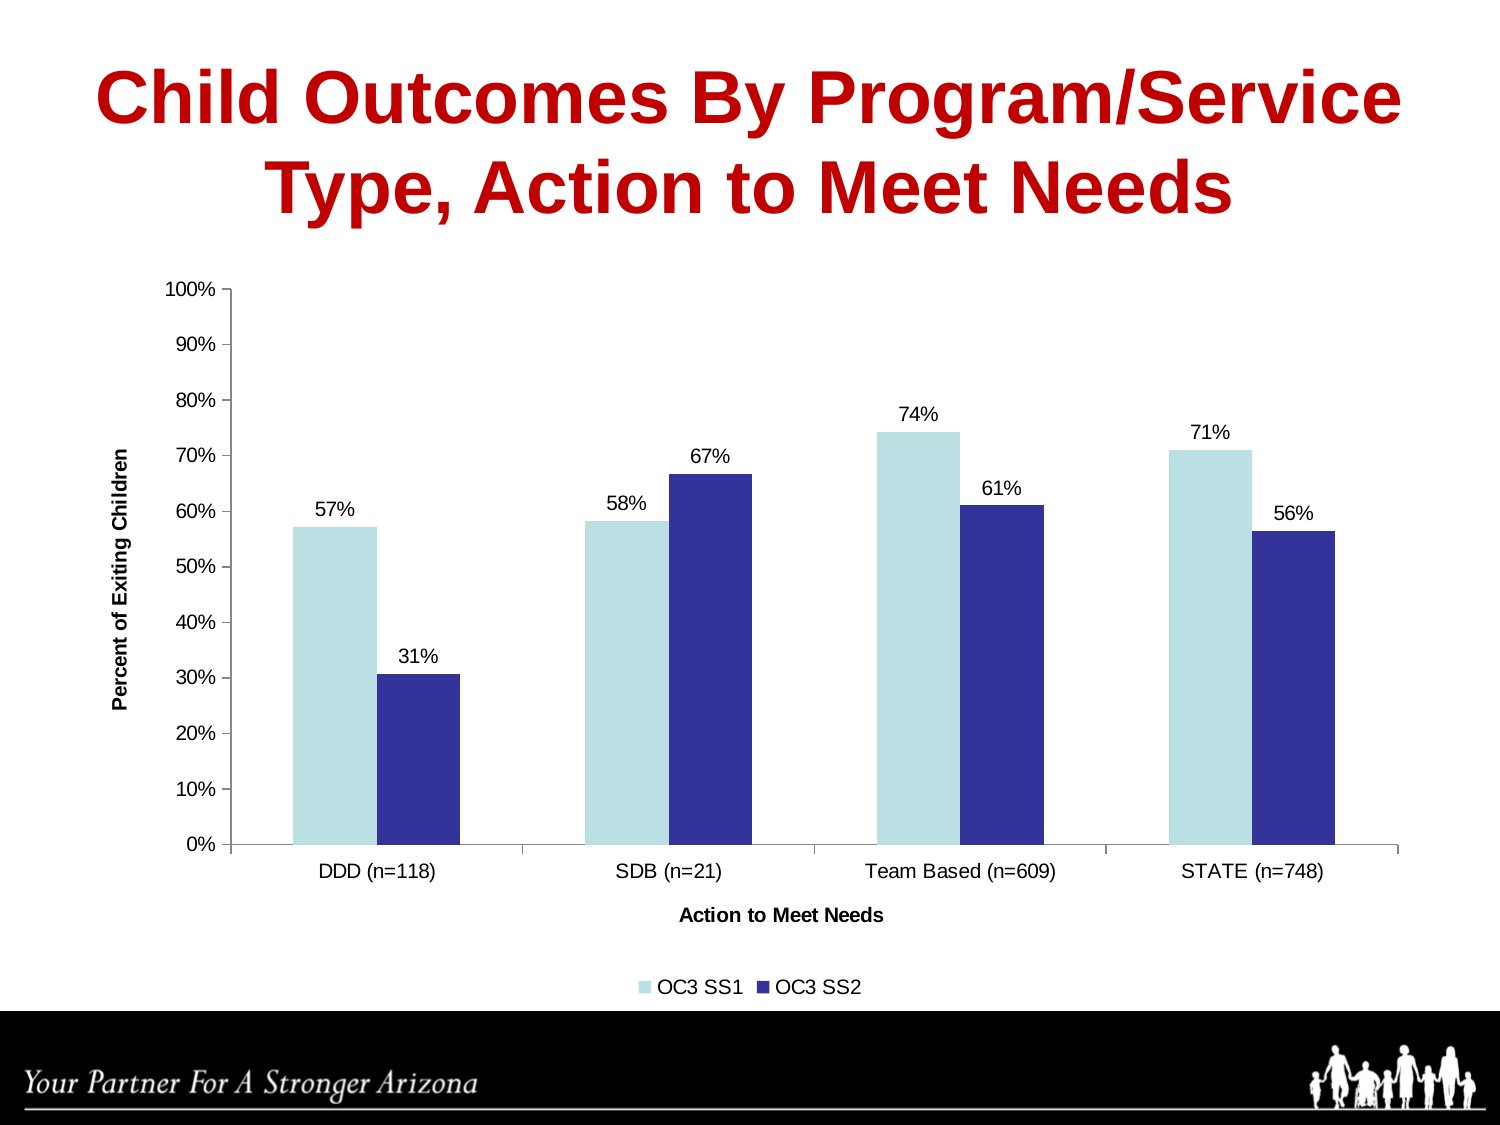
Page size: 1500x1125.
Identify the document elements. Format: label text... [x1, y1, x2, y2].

picture [0, 1011, 1500, 1125]
title Child Outcomes By Program/Service Type, Action to Meet Needs [75, 45, 1425, 233]
chart [74, 262, 1426, 1006]
